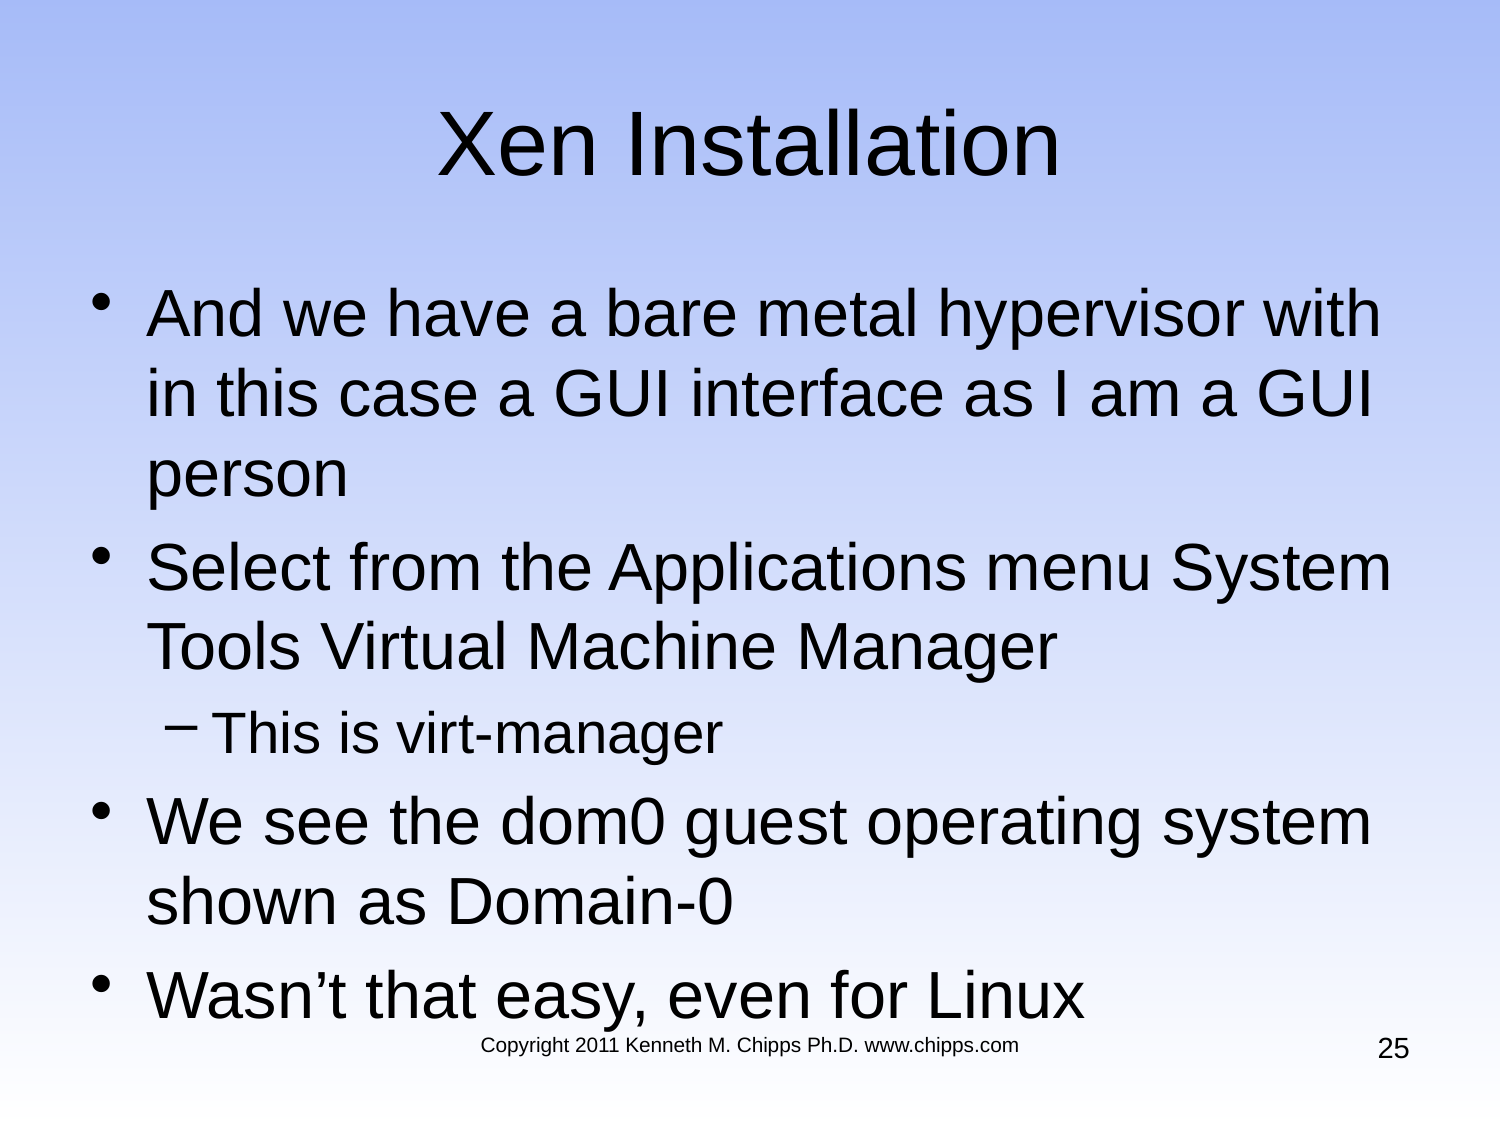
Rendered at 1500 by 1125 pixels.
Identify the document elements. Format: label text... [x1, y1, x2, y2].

slide_number 25 [1074, 1021, 1426, 1101]
list And we have a bare metal hypervisor with in this case a GUI interface as I am a GUI person Select from the Applications menu System Tools Virtual Machine Manager This is virt-manager We see the dom0 guest operating system shown as Domain-0 Wasn’t that easy, even for Linux [74, 262, 1426, 1006]
title Xen Installation [74, 44, 1426, 233]
footer Copyright 2011 Kenneth M. Chipps Ph.D. www.chipps.com [449, 1024, 1051, 1103]
